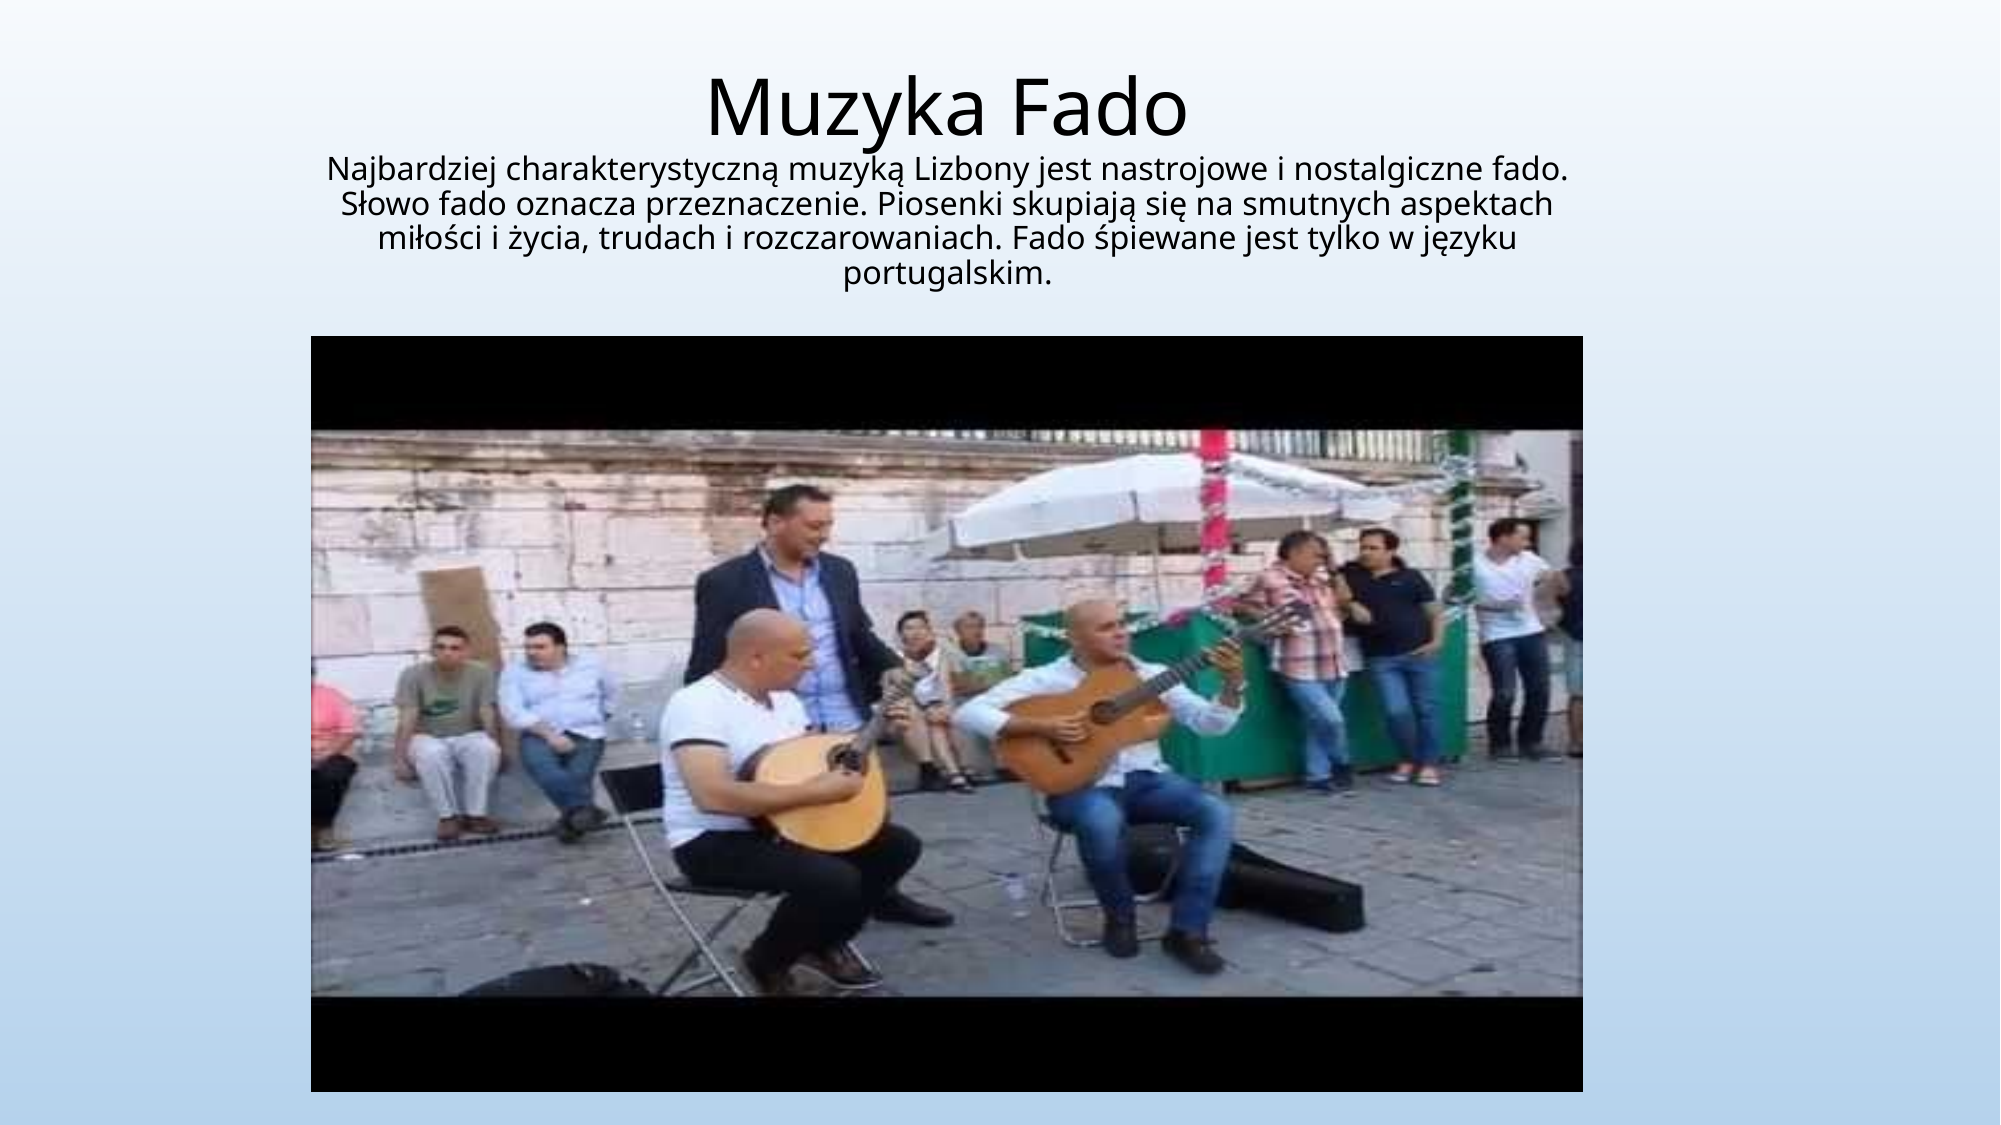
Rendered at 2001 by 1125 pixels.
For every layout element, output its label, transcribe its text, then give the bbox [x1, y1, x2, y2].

title Muzyka Fado Najbardziej charakterystyczną muzyką Lizbony jest nastrojowe i nostalgiczne fado. Słowo fado oznacza przeznaczenie. Piosenki skupiają się na smutnych aspektach miłości i życia, trudach i rozczarowaniach. Fado śpiewane jest tylko w języku portugalskim. [275, 59, 1621, 300]
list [310, 335, 1584, 1093]
